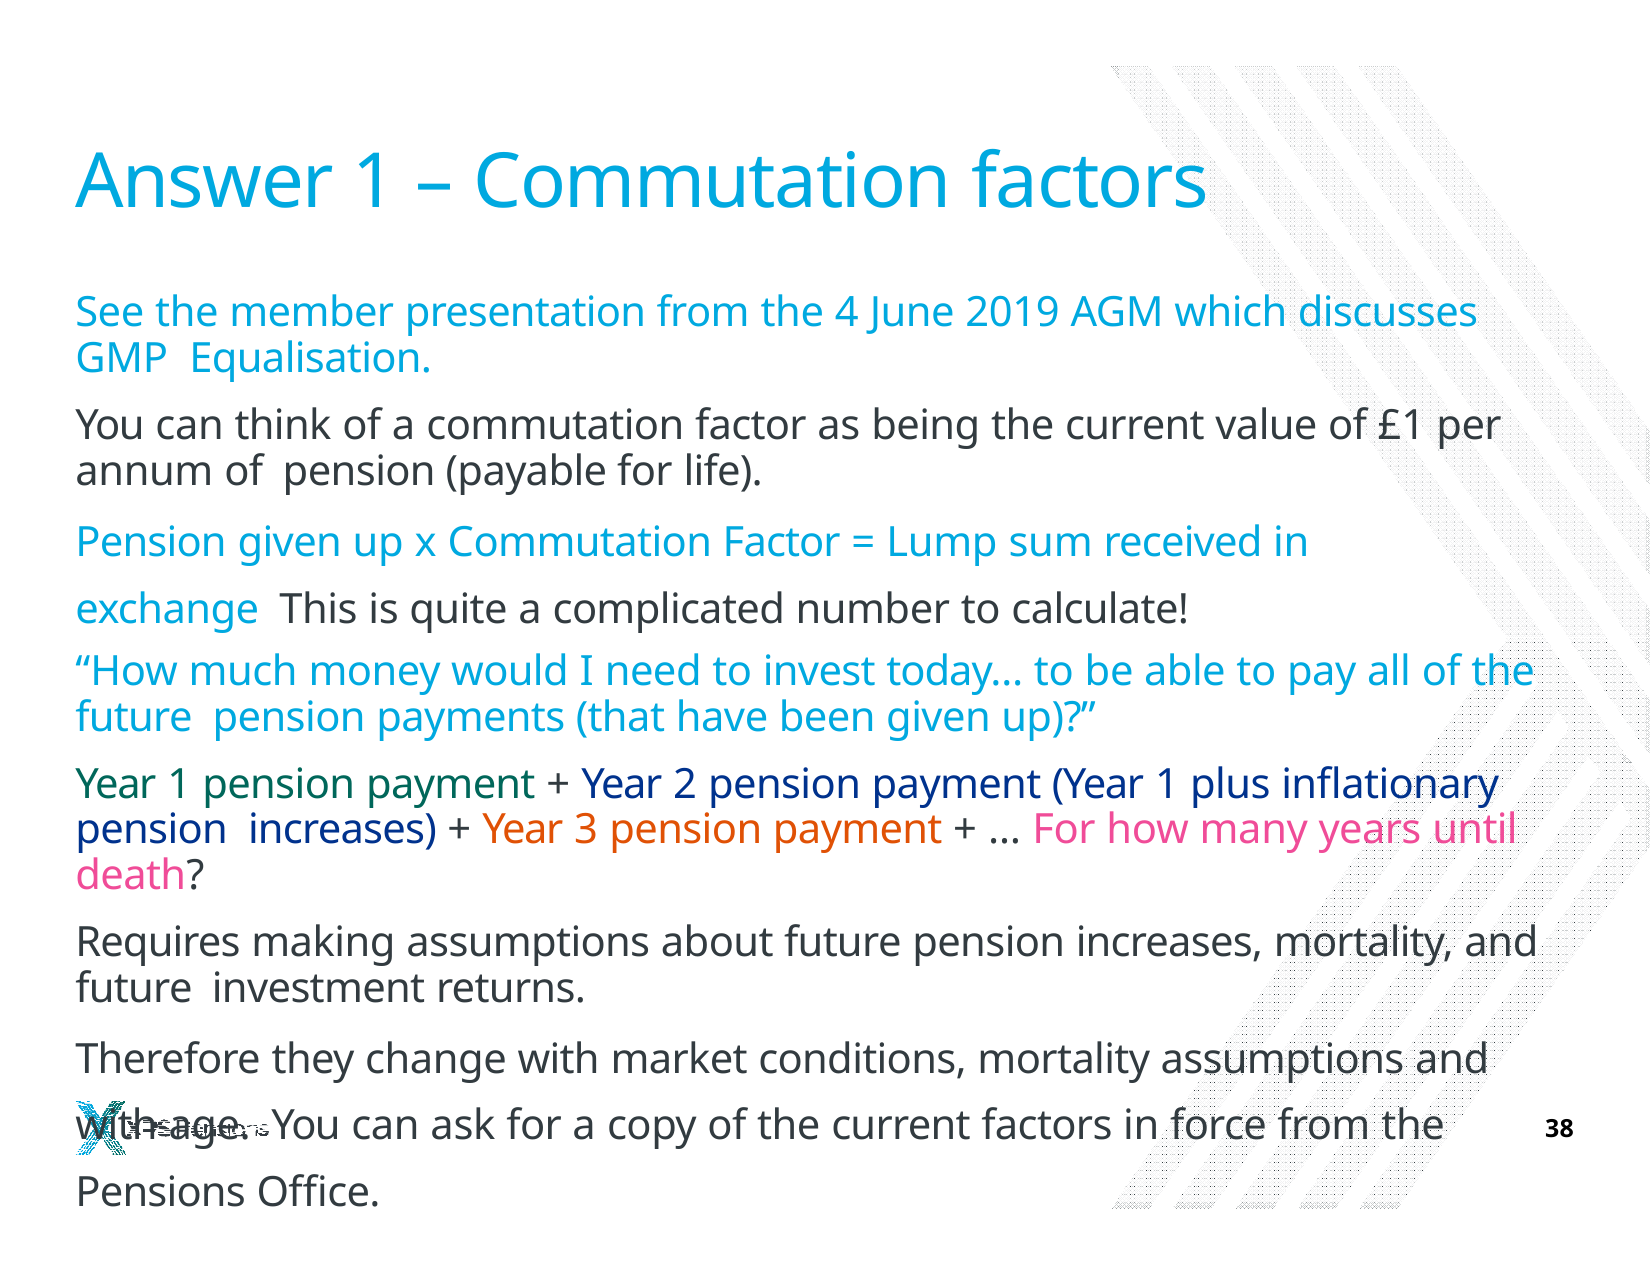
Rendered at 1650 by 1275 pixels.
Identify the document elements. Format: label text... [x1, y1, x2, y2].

title Answer 1 – Commutation factors [73, 131, 1577, 289]
list See the member presentation from the 4 June 2019 AGM which discusses GMP Equalisation. You can think of a commutation factor as being the current value of £1 per annum of pension (payable for life). Pension given up x Commutation Factor = Lump sum received in exchange This is quite a complicated number to calculate! “How much money would I need to invest today… to be able to pay all of the future pension payments (that have been given up)?” Year 1 pension payment + Year 2 pension payment (Year 1 plus inflationary pension increases) + Year 3 pension payment + … For how many years until death? Requires making assumptions about future pension increases, mortality, and future investment returns. Therefore they change with market conditions, mortality assumptions and with age. You can ask for a copy of the current factors in force from the Pensions Office. [73, 289, 1577, 1215]
slide_number 38 [1541, 1114, 1579, 1275]
text_box [1110, 66, 1650, 1209]
